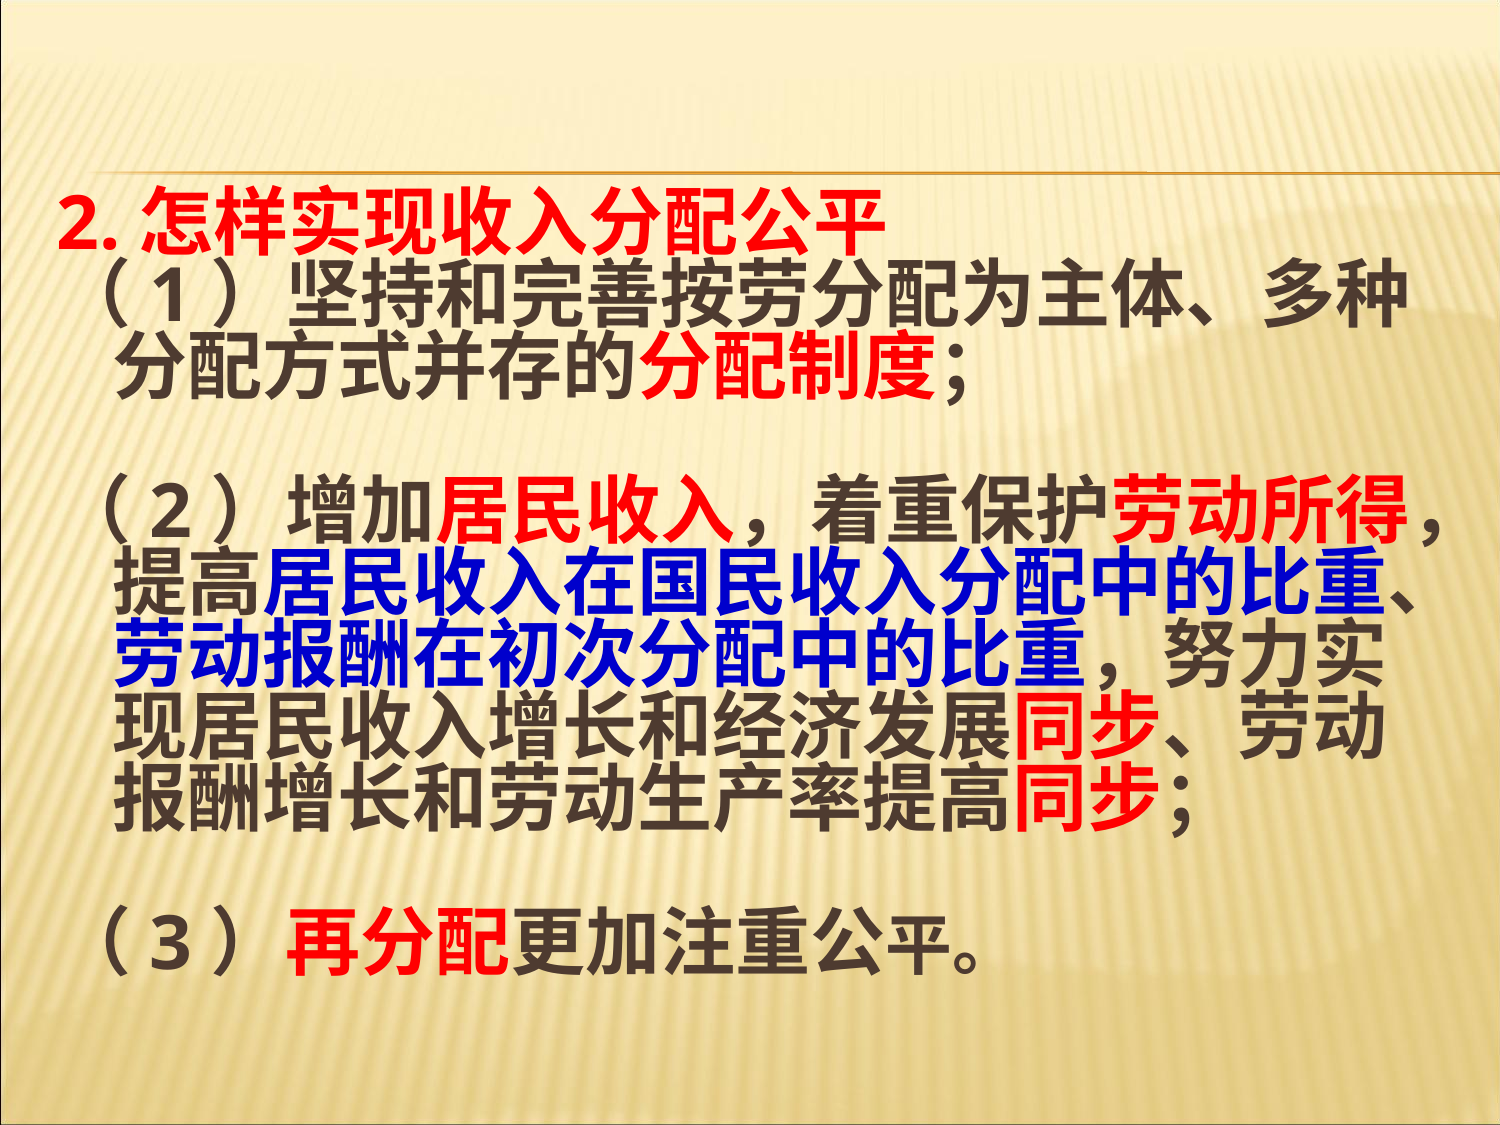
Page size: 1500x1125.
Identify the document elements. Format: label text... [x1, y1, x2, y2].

list 2.怎样实现收入分配公平 （1）坚持和完善按劳分配为主体、多种分配方式并存的分配制度； （2）增加居民收入，着重保护劳动所得，提高居民收入在国民收入分配中的比重、劳动报酬在初次分配中的比重，努力实现居民收入增长和经济发展同步、劳动报酬增长和劳动生产率提高同步； （3）再分配更加注重公平。 [41, 184, 1454, 1048]
picture [0, 0, 1500, 1125]
